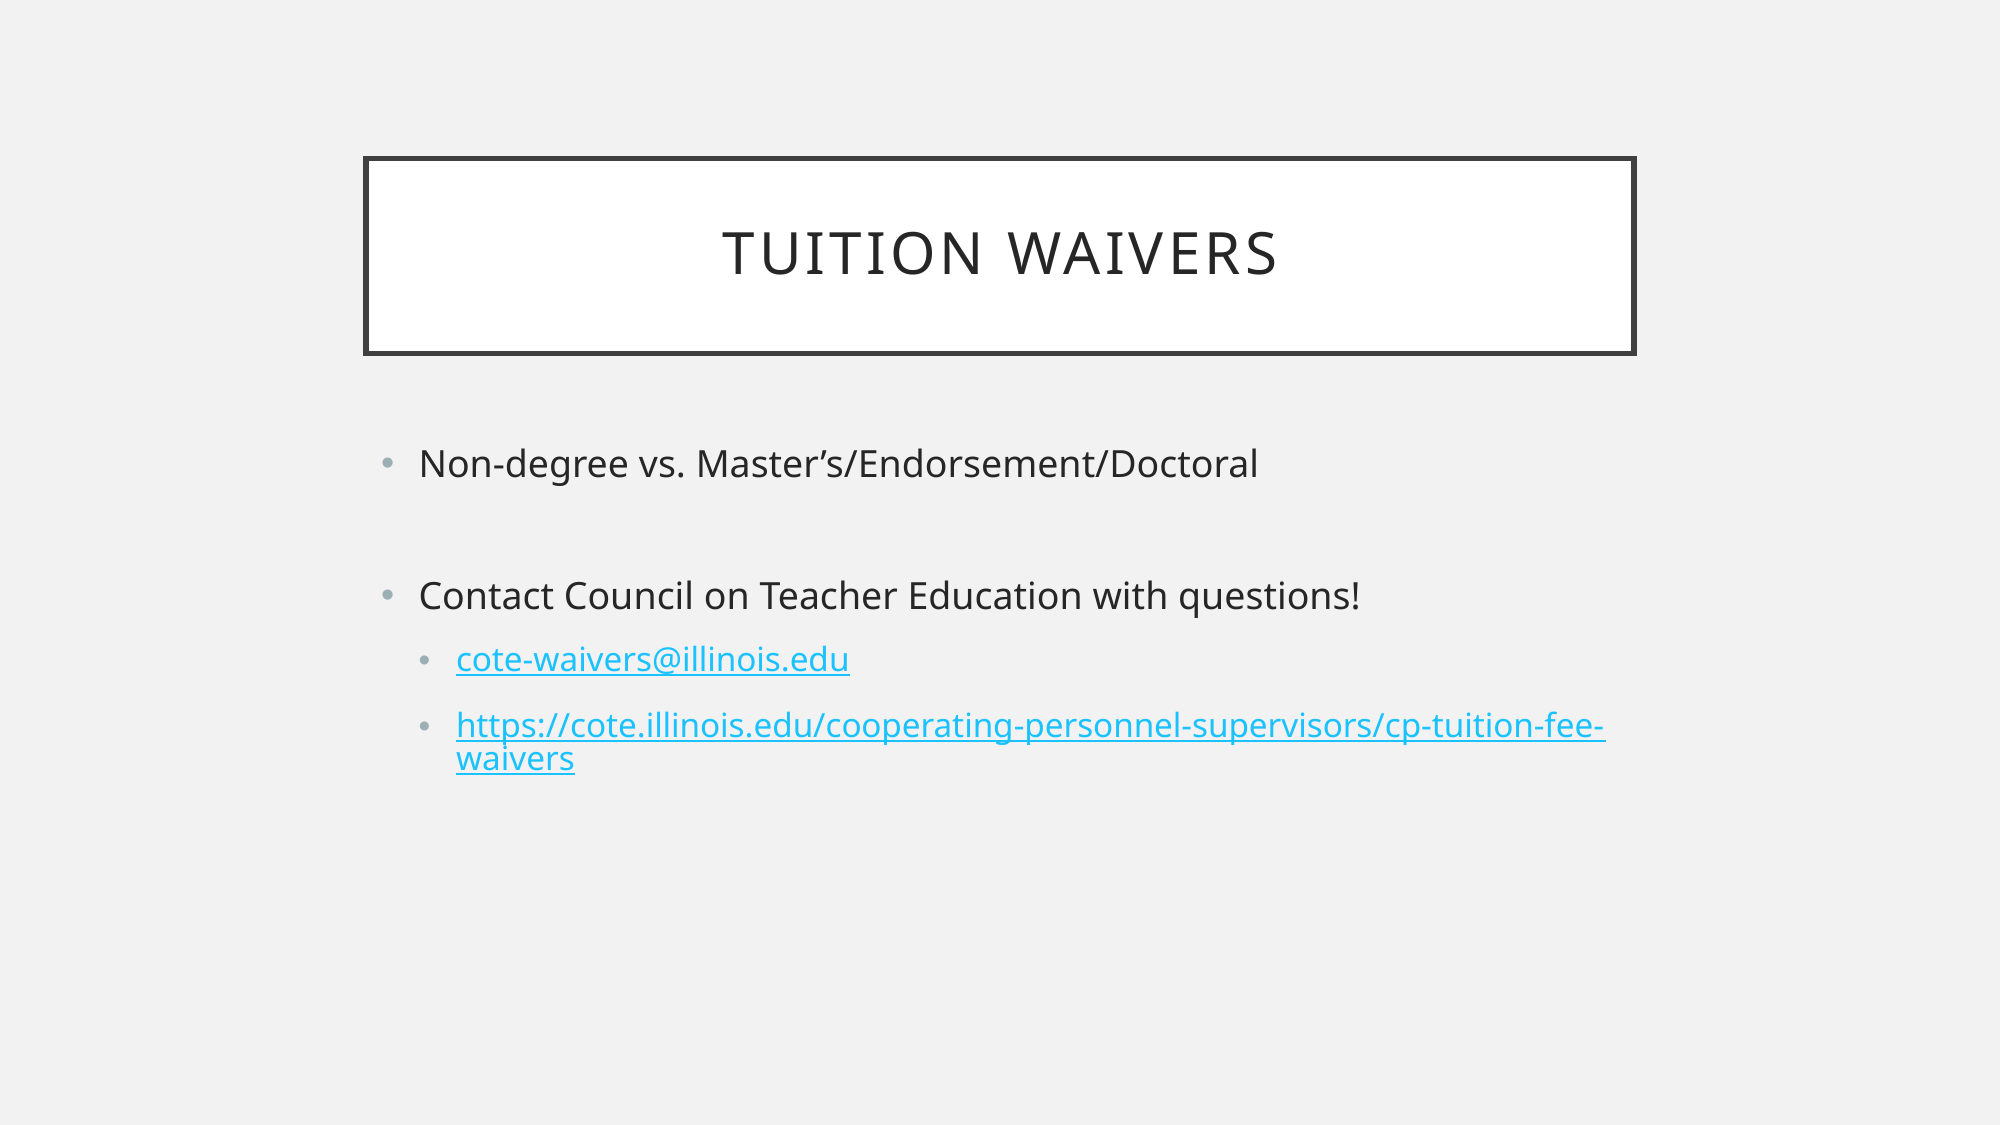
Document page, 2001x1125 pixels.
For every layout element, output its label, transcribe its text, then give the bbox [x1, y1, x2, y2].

title Tuition waivers [363, 156, 1637, 356]
list Non-degree vs. Master’s/Endorsement/Doctoral Contact Council on Teacher Education with questions! cote-waivers@illinois.edu https://cote.illinois.edu/cooperating-personnel-supervisors/cp-tuition-fee-waivers [366, 432, 1634, 942]
